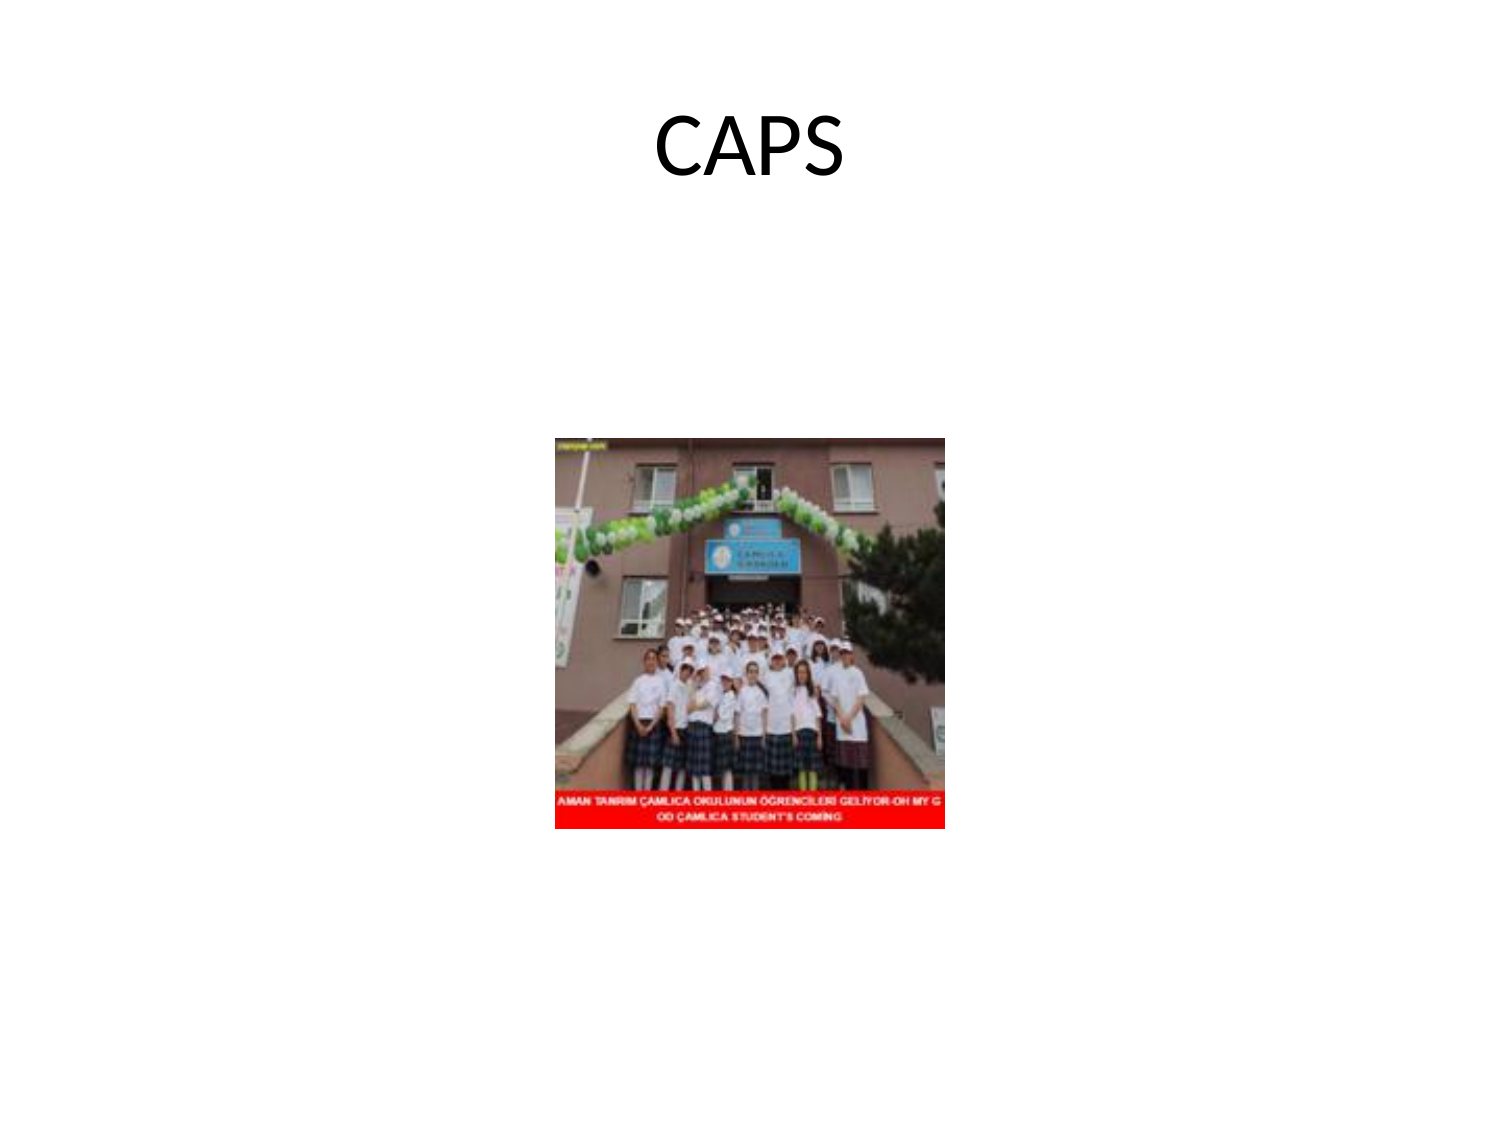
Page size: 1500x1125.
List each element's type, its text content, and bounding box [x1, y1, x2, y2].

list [554, 438, 946, 829]
title CAPS [75, 45, 1425, 233]
